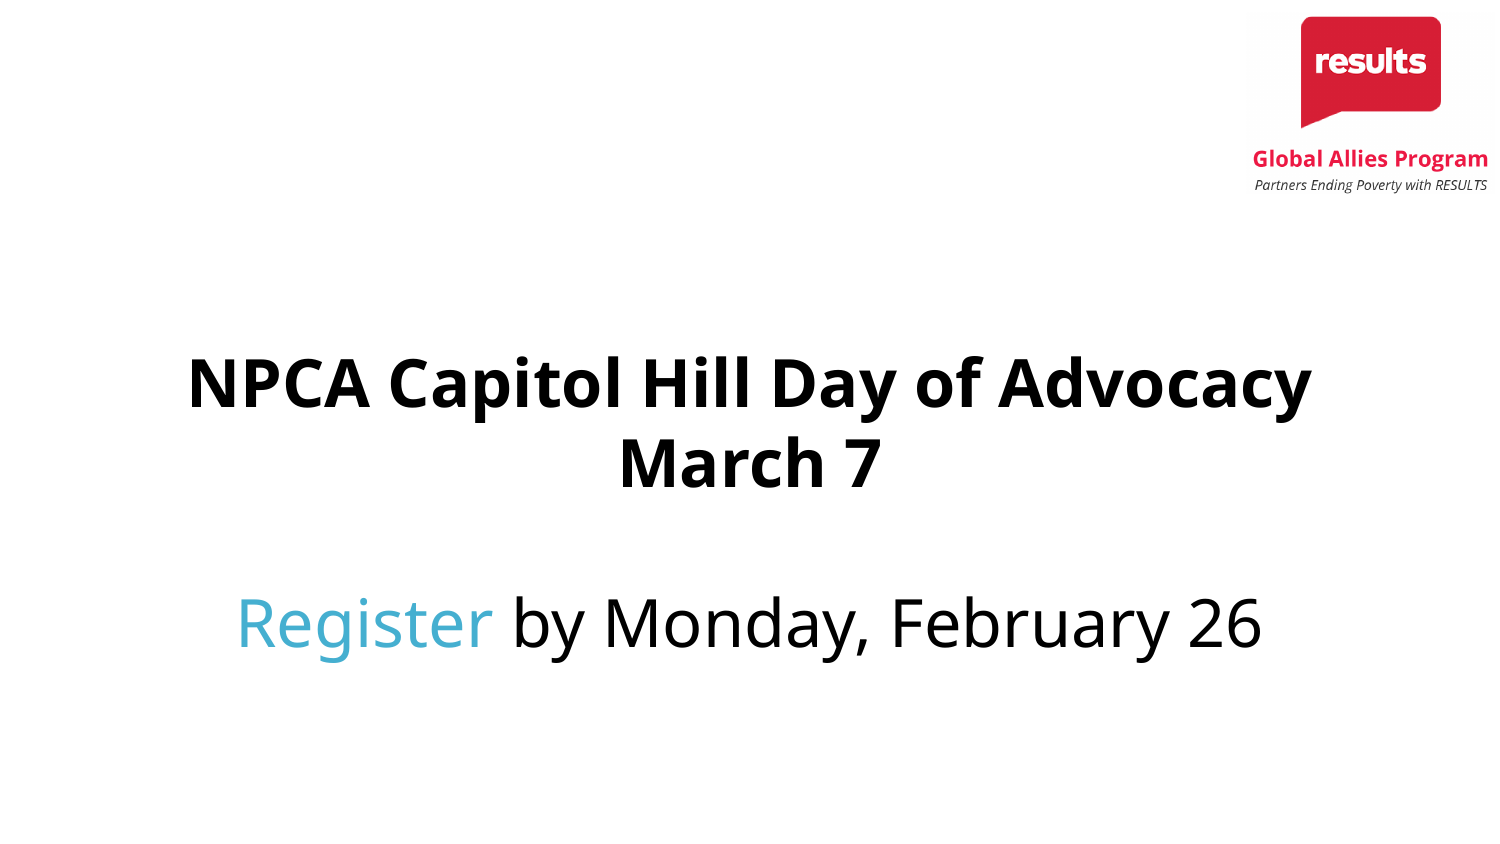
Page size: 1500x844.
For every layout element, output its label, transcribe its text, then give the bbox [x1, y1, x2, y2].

text_box NPCA Capitol Hill Day of Advocacy March 7 Register by Monday, February 26 [0, 325, 1500, 687]
picture [1246, 12, 1495, 194]
